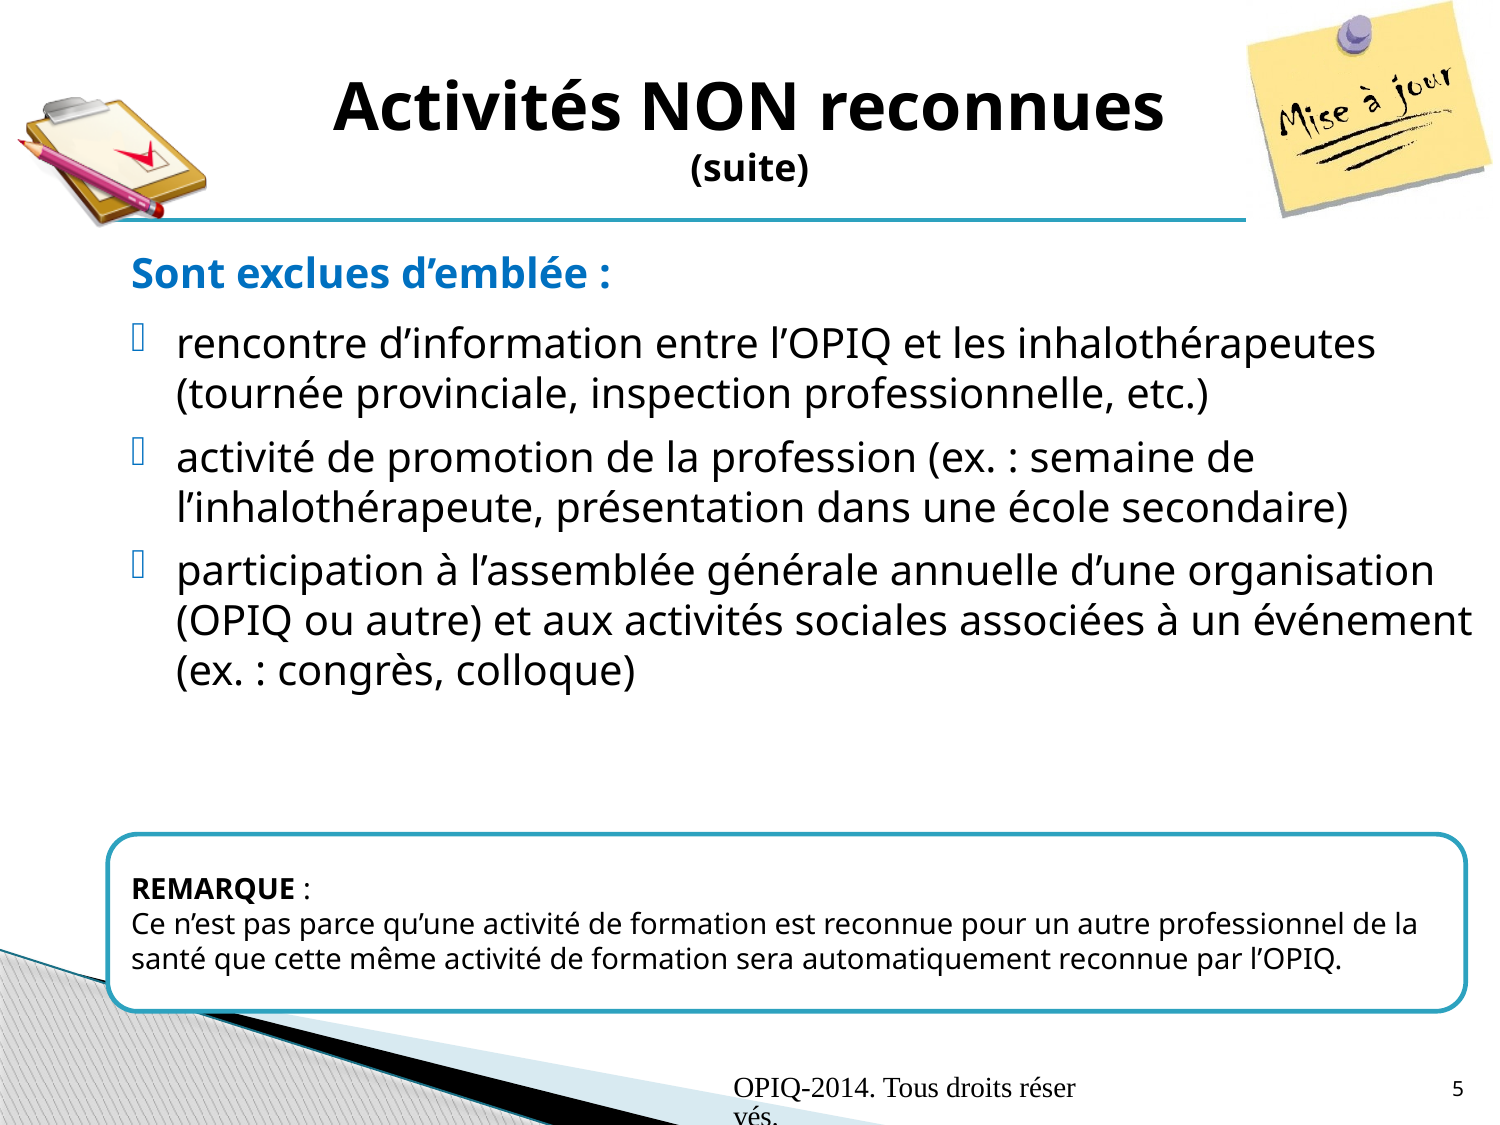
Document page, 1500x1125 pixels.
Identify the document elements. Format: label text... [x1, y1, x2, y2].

slide_number 5 [1418, 1051, 1479, 1112]
picture [1245, 0, 1500, 230]
picture [17, 97, 207, 228]
footer OPIQ-2014. Tous droits réservés. [718, 1051, 1105, 1112]
list Sont exclues d’emblée : rencontre d’information entre l’OPIQ et les inhalothérapeutes (tournée provinciale, inspection professionnelle, etc.) activité de promotion de la profession (ex. : semaine de l’inhalothérapeute, présentation dans une école secondaire) participation à l’assemblée générale annuelle d’une organisation (OPIQ ou autre) et aux activités sociales associées à un événement (ex. : congrès, colloque) [87, 239, 1496, 811]
text_box REMARQUE : Ce n’est pas parce qu’une activité de formation est reconnue pour un autre professionnel de la santé que cette même activité de formation sera automatiquement reconnue par l’OPIQ. [103, 829, 1471, 1016]
title Activités NON reconnues (suite) [0, 32, 1240, 220]
